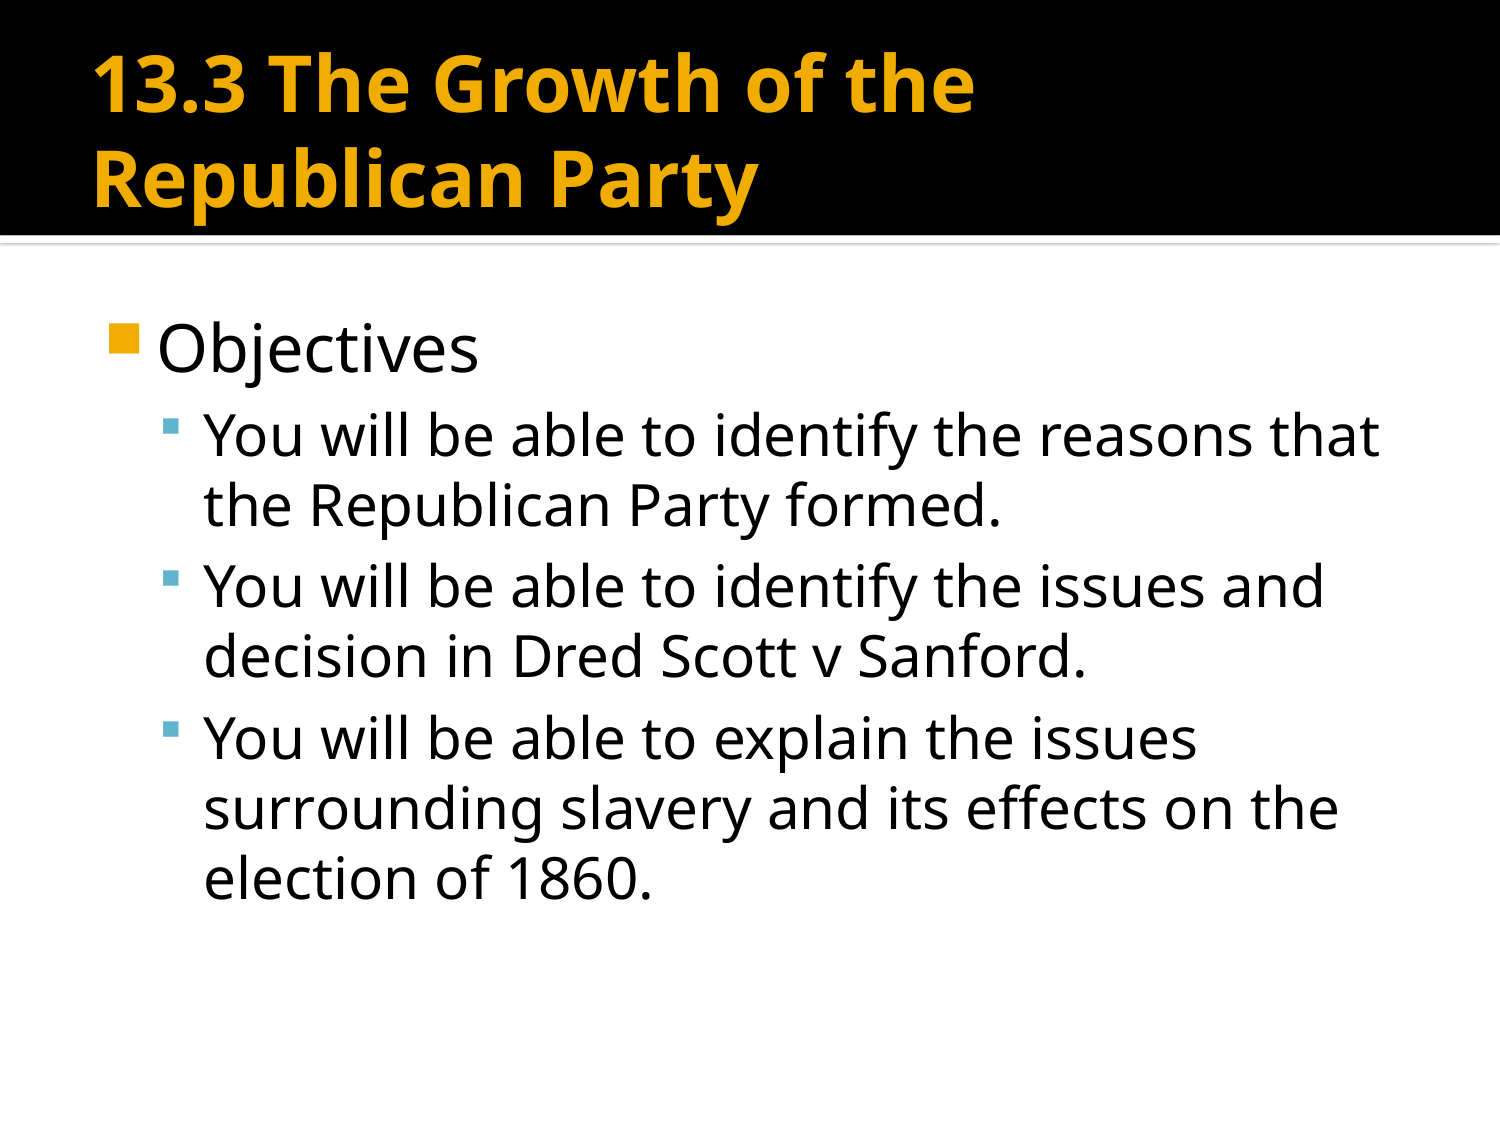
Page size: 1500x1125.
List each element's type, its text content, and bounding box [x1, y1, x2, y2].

list Objectives You will be able to identify the reasons that the Republican Party formed. You will be able to identify the issues and decision in Dred Scott v Sanford. You will be able to explain the issues surrounding slavery and its effects on the election of 1860. [75, 291, 1425, 1050]
title 13.3 The Growth of the Republican Party [75, 25, 1425, 231]
